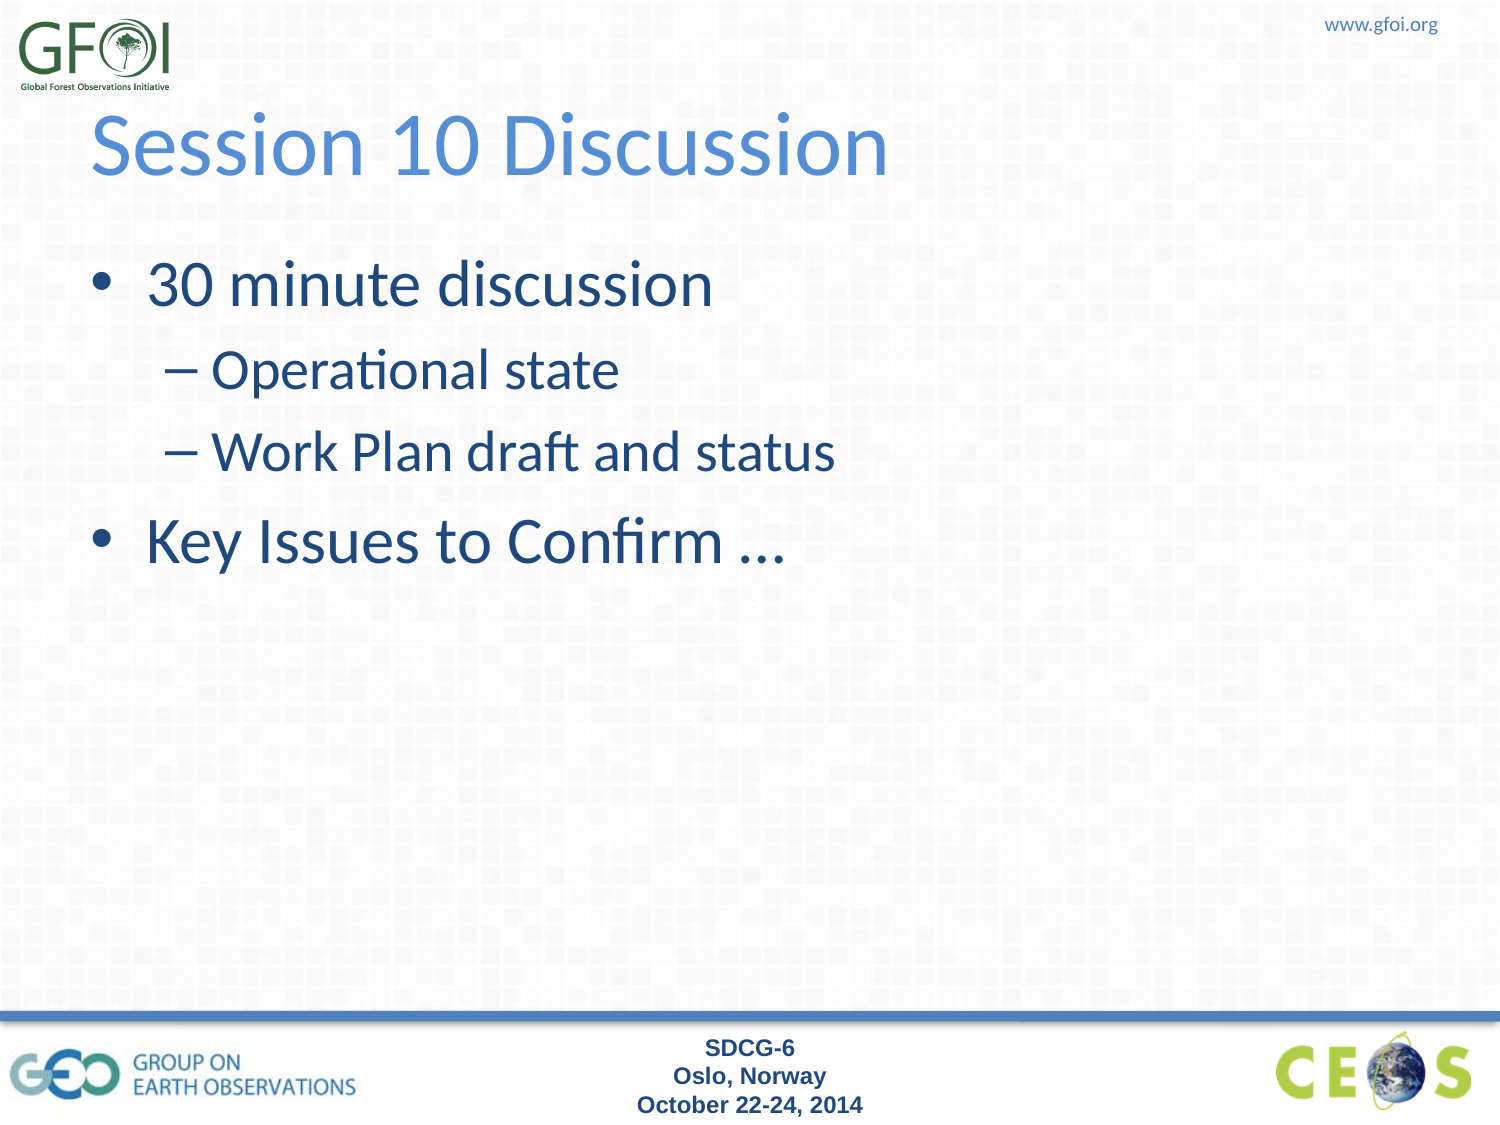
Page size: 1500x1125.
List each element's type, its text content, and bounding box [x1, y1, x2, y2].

picture [0, 1034, 375, 1113]
picture [0, 0, 1500, 1011]
title Session 10 Discussion [75, 45, 1425, 232]
list 30 minute discussion Operational state Work Plan draft and status Key Issues to Confirm … [75, 232, 1425, 1005]
picture [1276, 1031, 1471, 1110]
